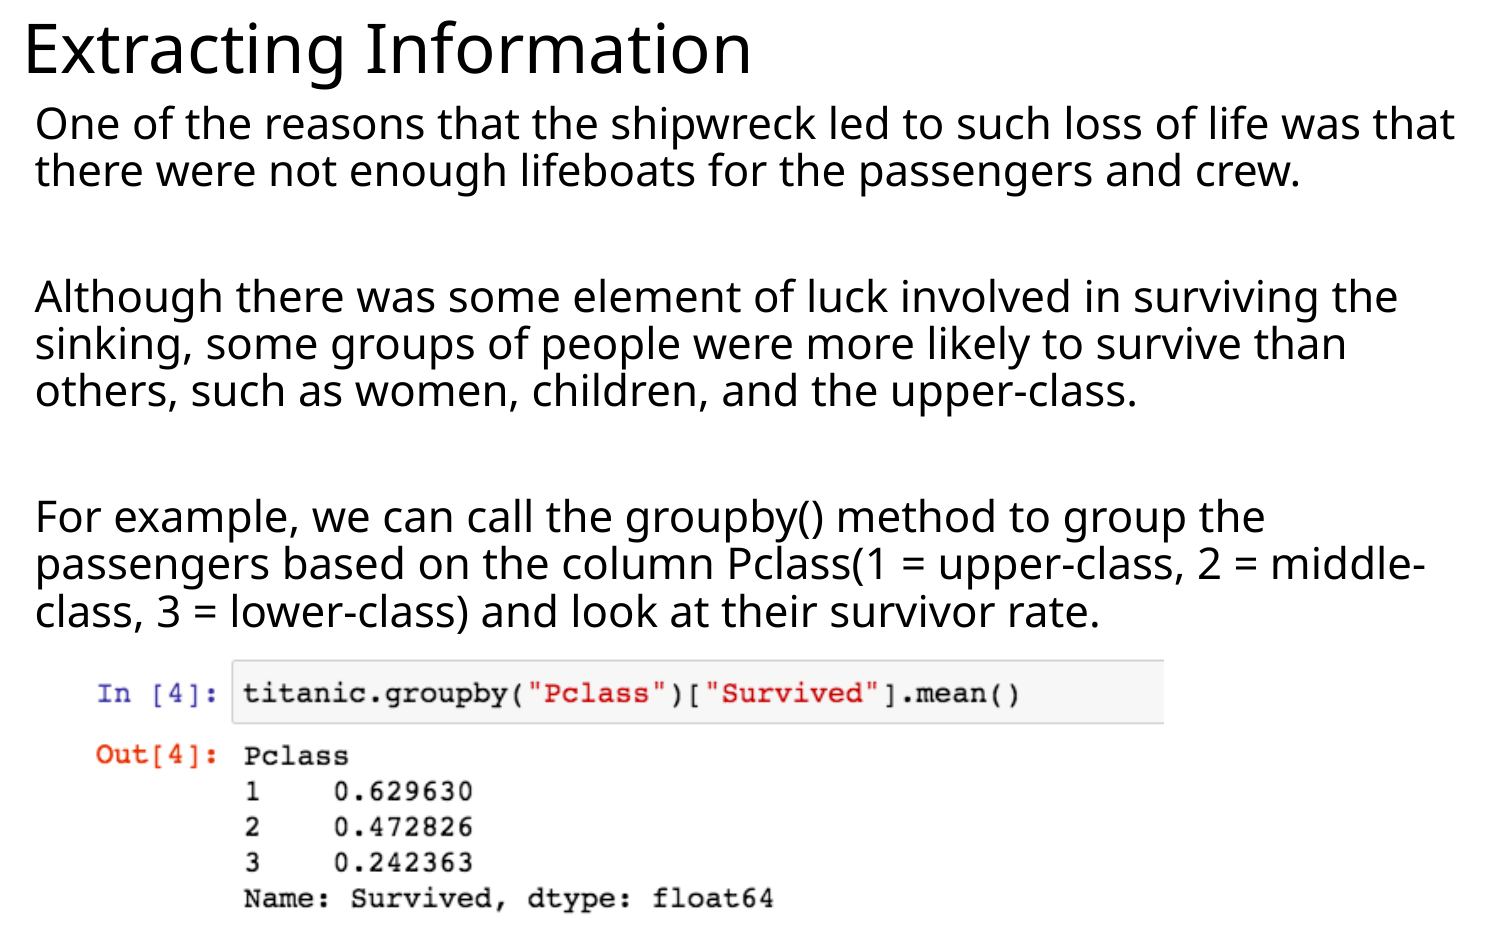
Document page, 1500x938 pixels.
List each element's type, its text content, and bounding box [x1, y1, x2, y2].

picture [68, 638, 1164, 938]
list One of the reasons that the shipwreck led to such loss of life was that there were not enough lifeboats for the passengers and crew. Although there was some element of luck involved in surviving the sinking, some groups of people were more likely to survive than others, such as women, children, and the upper-class. For example, we can call the groupby() method to group the passengers based on the column Pclass(1 = upper-class, 2 = middle-class, 3 = lower-class) and look at their survivor rate. [19, 93, 1481, 938]
title Extracting Information [7, 0, 1282, 104]
